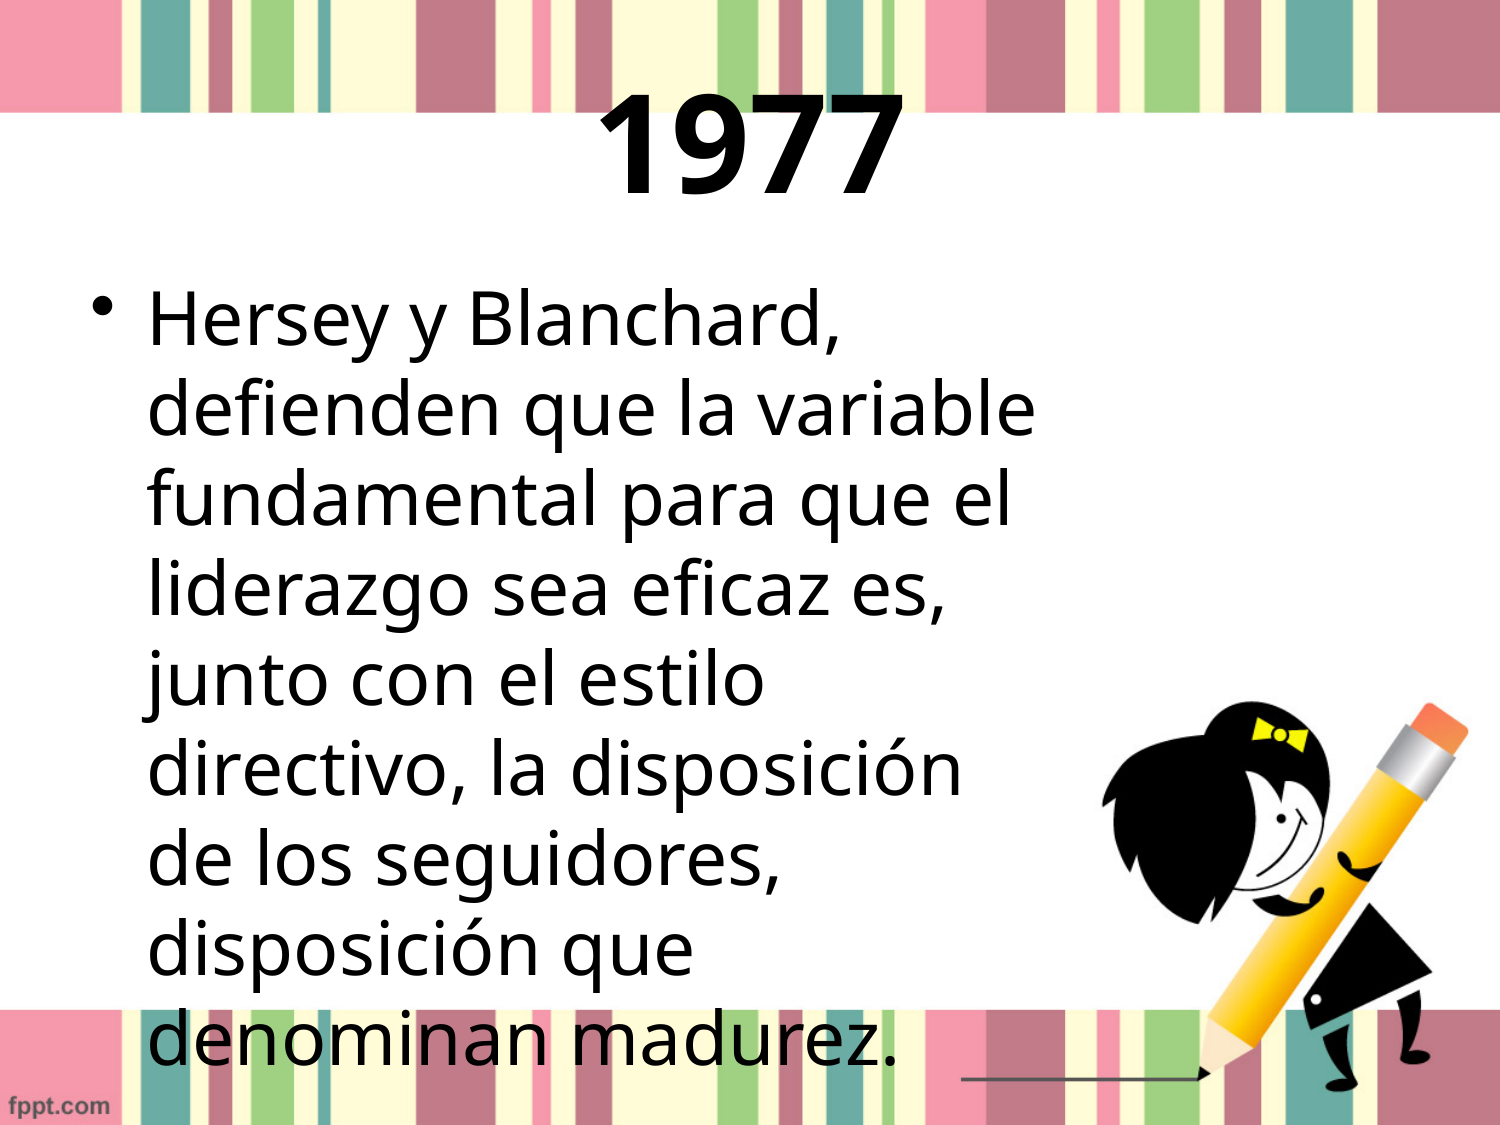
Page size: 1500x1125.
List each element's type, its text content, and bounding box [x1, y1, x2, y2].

title 1977 [75, 45, 1425, 233]
list Hersey y Blanchard, defienden que la variable fundamental para que el liderazgo sea eficaz es, junto con el estilo directivo, la disposición de los seguidores, disposición que denominan madurez. [75, 262, 1069, 1005]
picture [0, 0, 1500, 1125]
